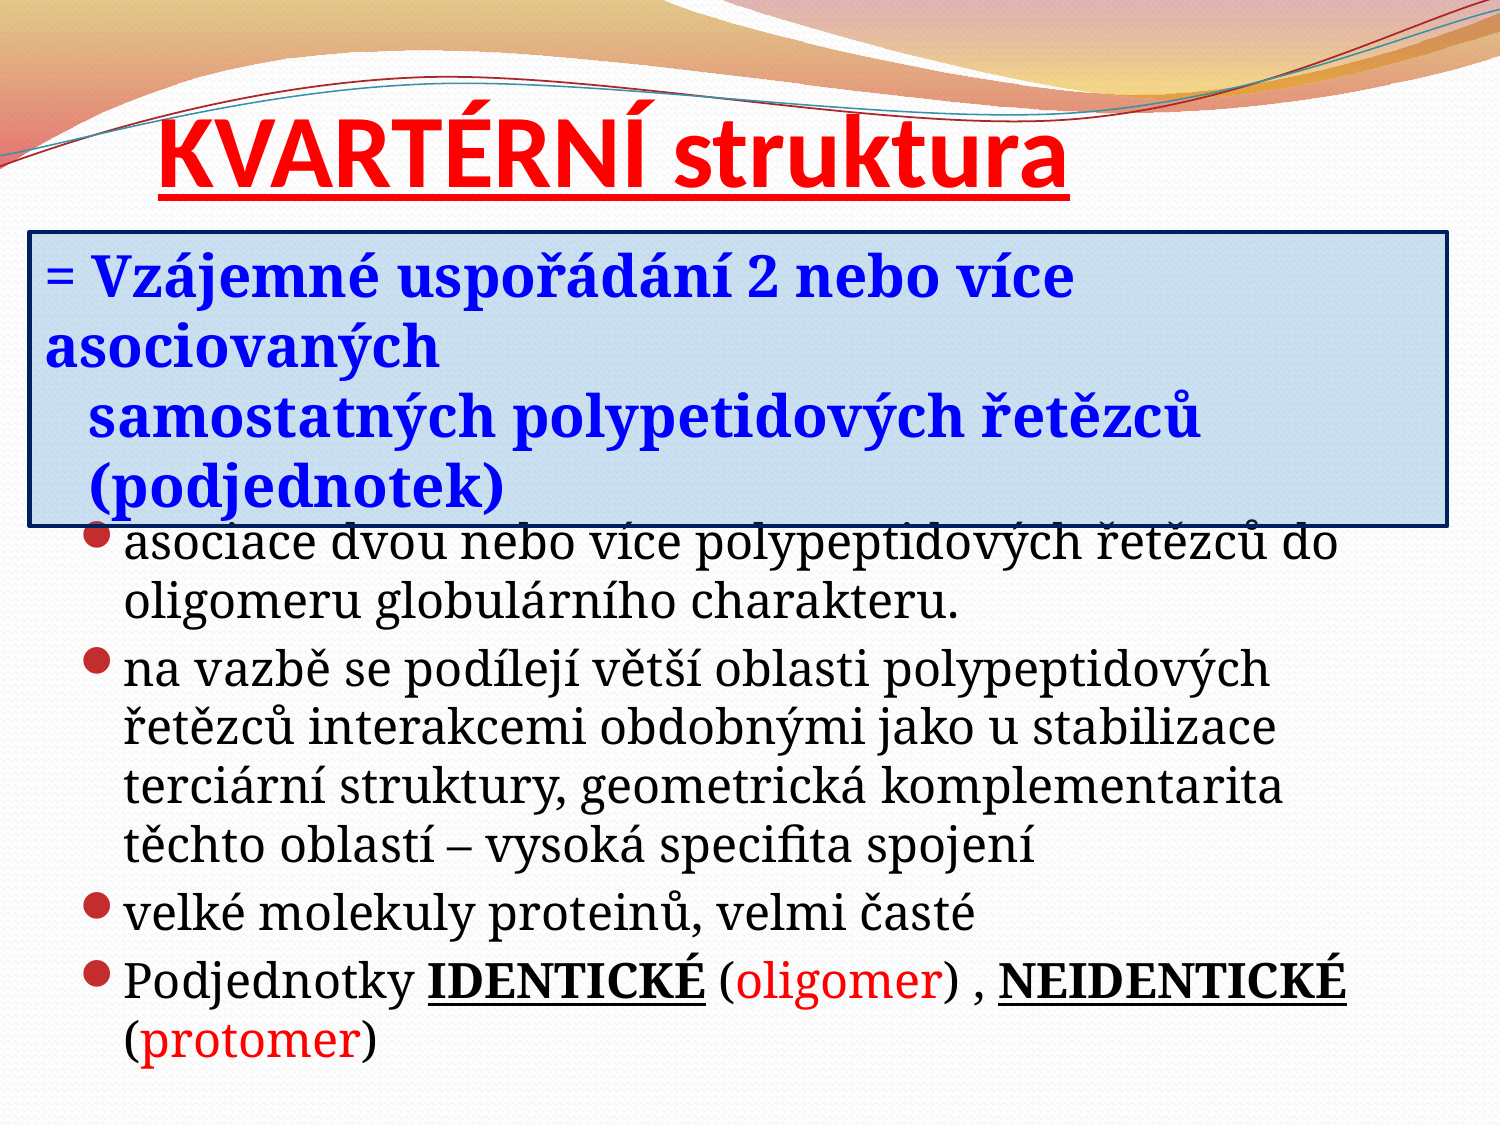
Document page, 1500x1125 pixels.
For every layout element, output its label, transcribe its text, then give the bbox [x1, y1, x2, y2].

text_box = Vzájemné uspořádání 2 nebo více asociovaných samostatných polypetidových řetězců (podjednotek) [29, 231, 1447, 527]
title KVARTÉRNÍ struktura [157, 66, 1105, 209]
list asociace dvou nebo více polypeptidových řetězců do oligomeru globulárního charakteru. na vazbě se podílejí větší oblasti polypeptidových řetězců interakcemi obdobnými jako u stabilizace terciární struktury, geometrická komplementarita těchto oblastí – vysoká specifita spojení velké molekuly proteinů, velmi časté Podjednotky identické (oligomer) , neidentické (protomer) [64, 527, 1415, 1083]
